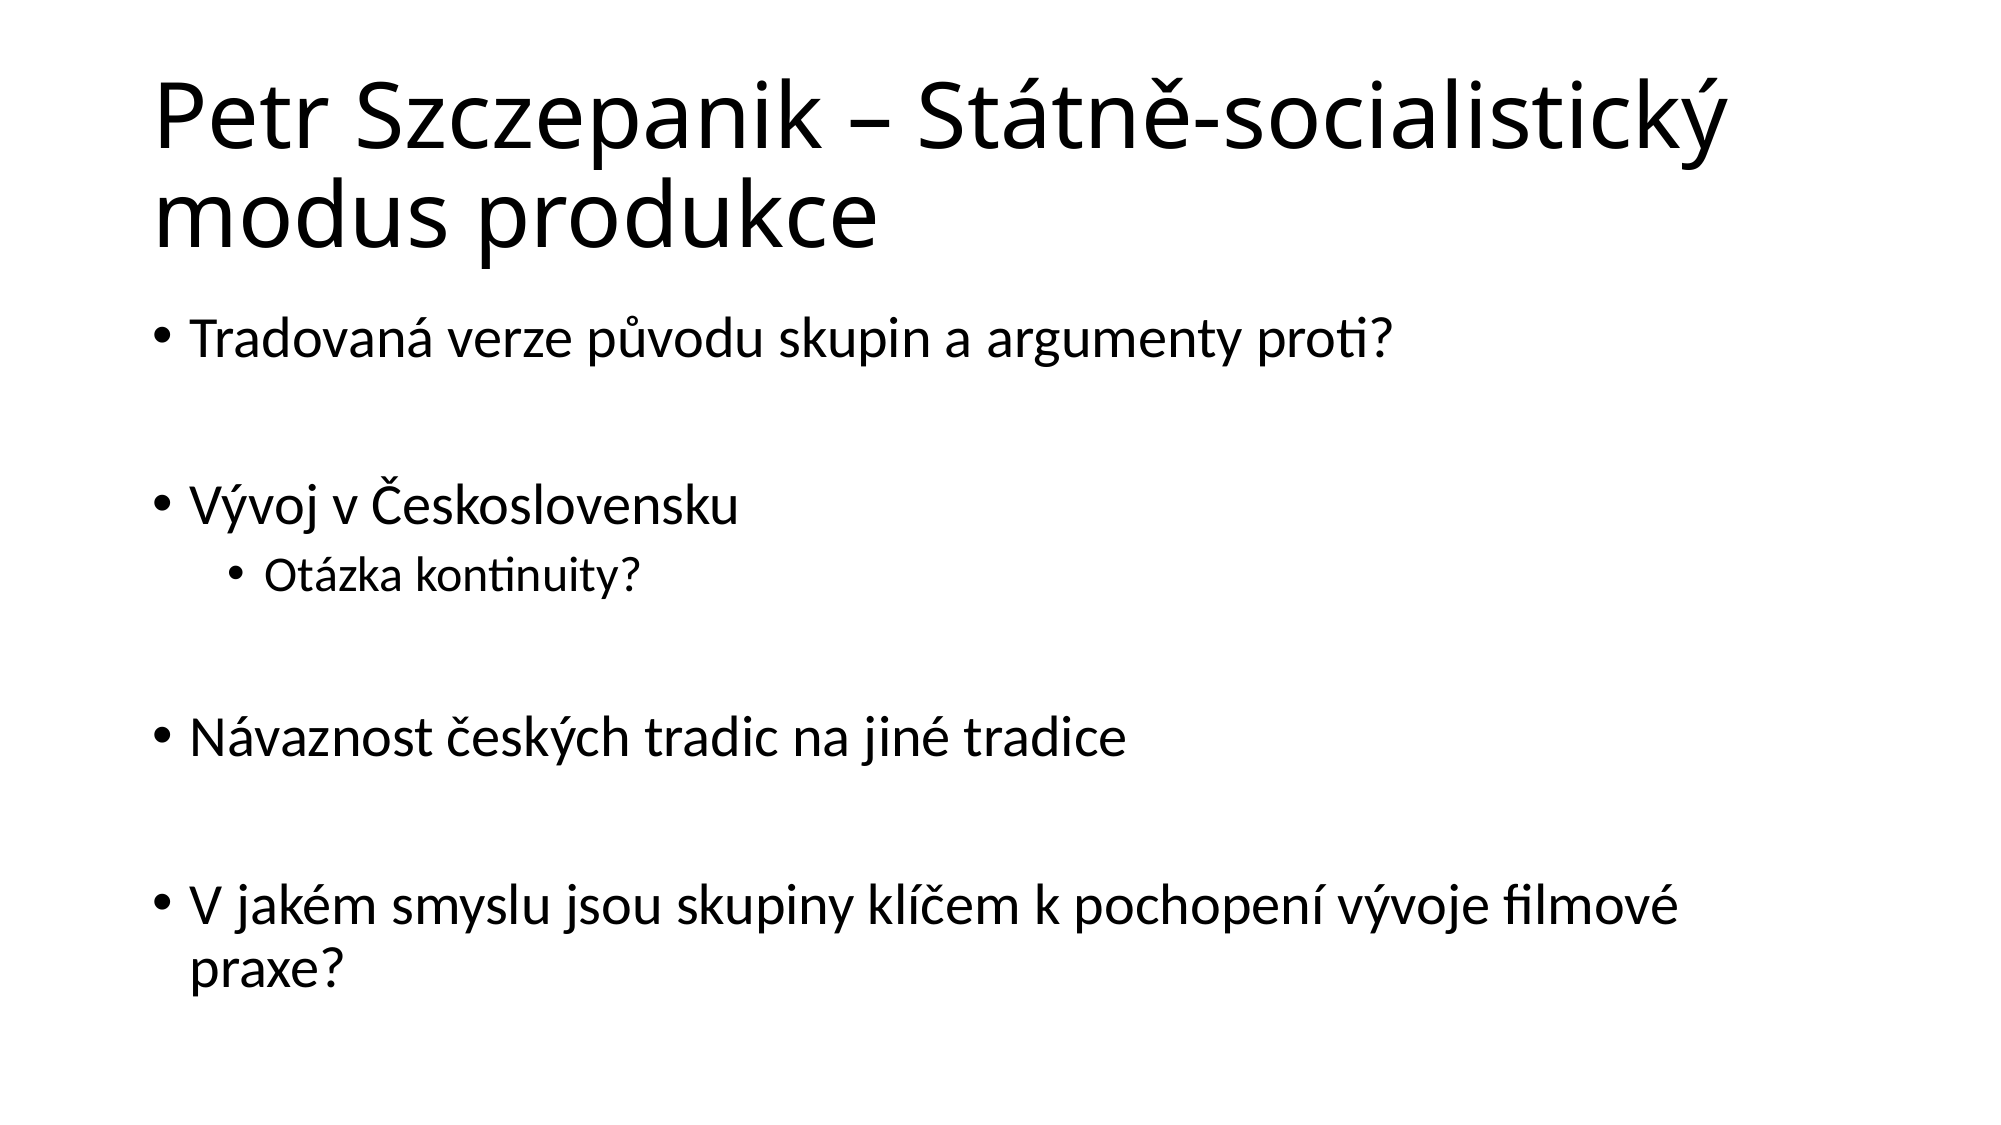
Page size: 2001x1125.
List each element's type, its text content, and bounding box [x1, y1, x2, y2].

title Petr Szczepanik – Státně-socialistický modus produkce [137, 59, 1863, 278]
list Tradovaná verze původu skupin a argumenty proti? Vývoj v Československu Otázka kontinuity? Návaznost českých tradic na jiné tradice V jakém smyslu jsou skupiny klíčem k pochopení vývoje filmové praxe? [137, 299, 1863, 1014]
